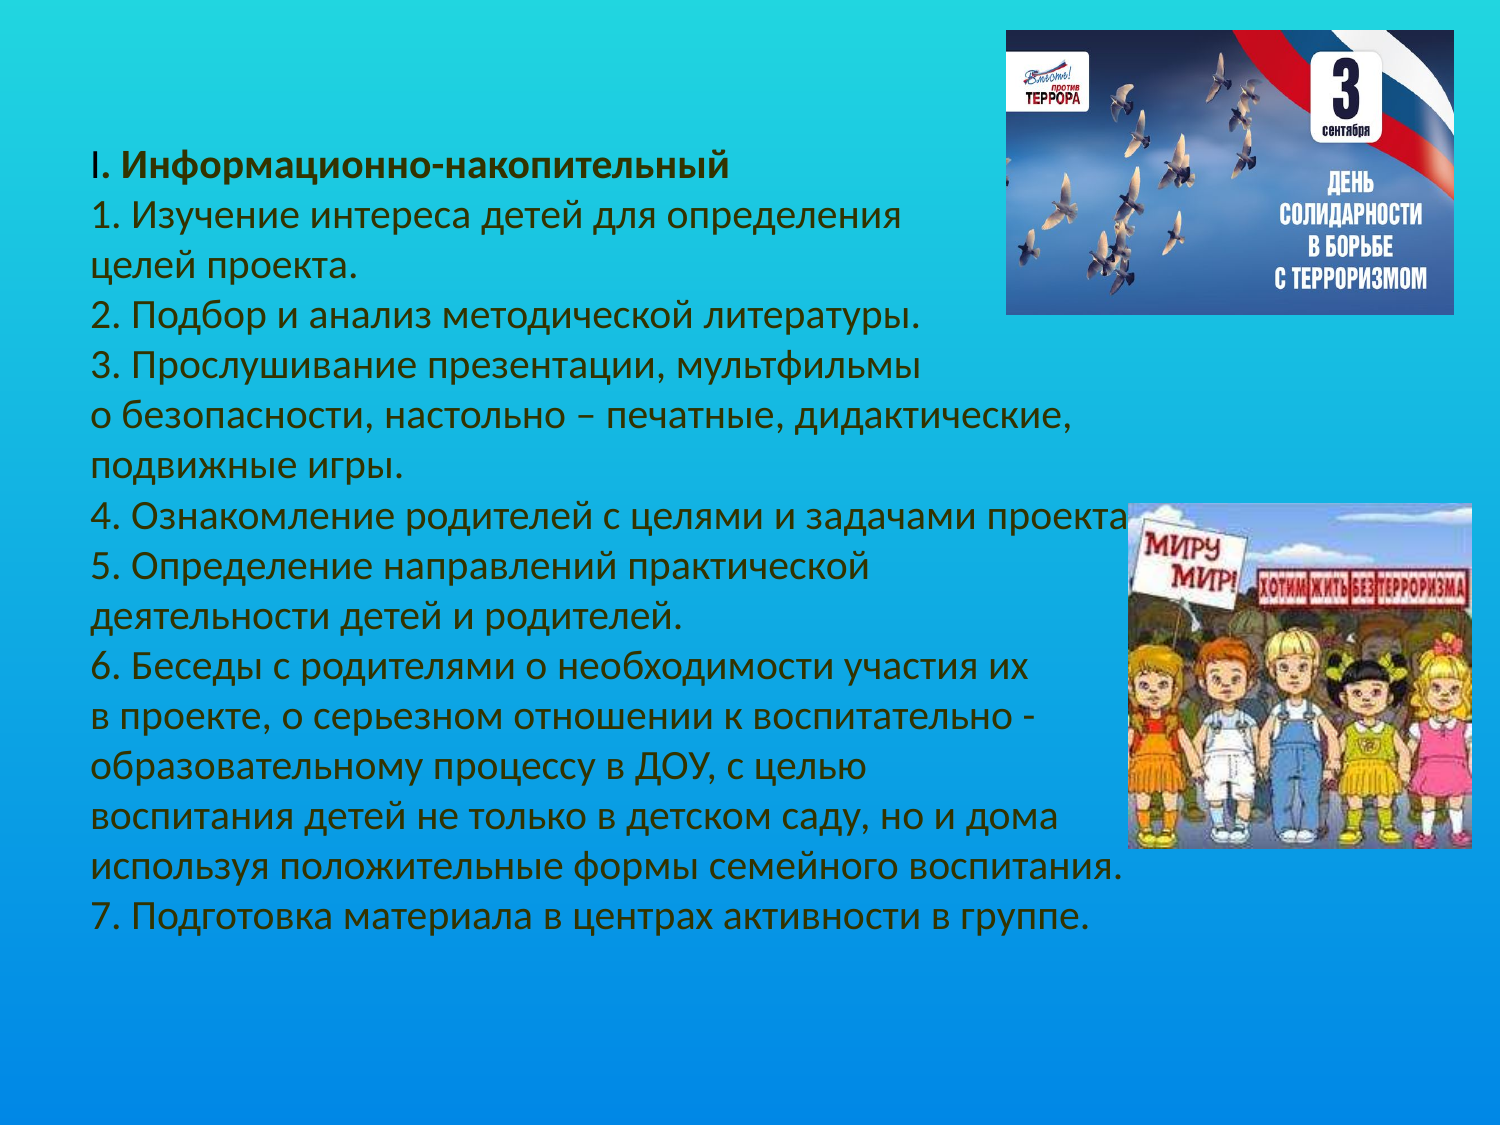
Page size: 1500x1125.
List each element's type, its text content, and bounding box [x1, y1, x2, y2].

picture [1005, 30, 1455, 315]
picture [1129, 504, 1471, 848]
title I. Информационно-накопительный 1. Изучение интереса детей для определения целей проекта. 2. Подбор и анализ методической литературы. 3. Прослушивание презентации, мультфильмы о безопасности, настольно – печатные, дидактические, подвижные игры. 4. Ознакомление родителей с целями и задачами проекта. 5. Определение направлений практической деятельности детей и родителей. 6. Беседы с родителями о необходимости участия их в проекте, о серьезном отношении к воспитательно -образовательному процессу в ДОУ, с целью воспитания детей не только в детском саду, но и дома используя положительные формы семейного воспитания. 7. Подготовка материала в центрах активности в группе. [75, 0, 1176, 1125]
